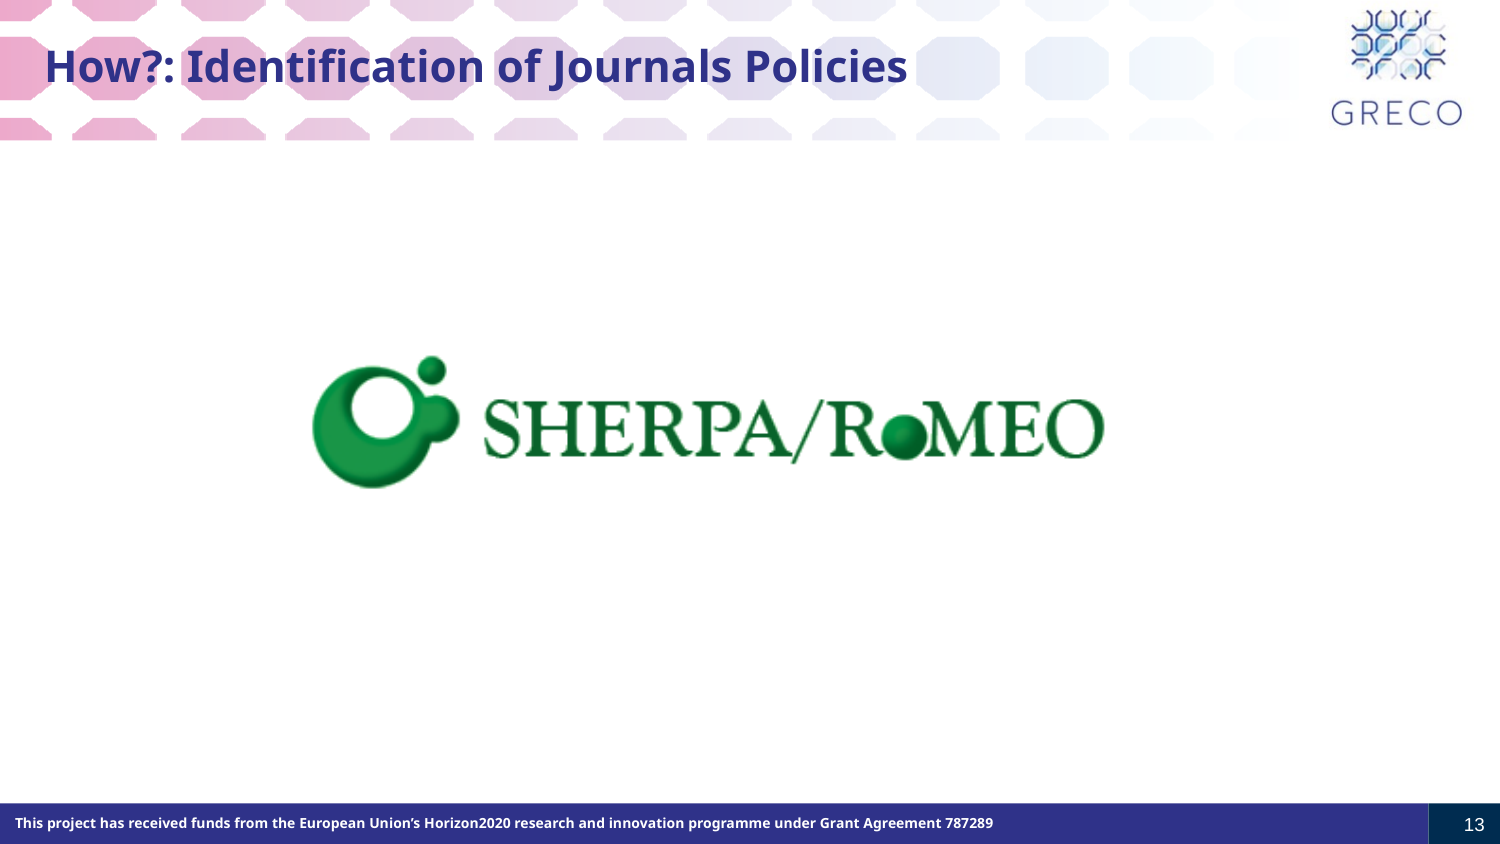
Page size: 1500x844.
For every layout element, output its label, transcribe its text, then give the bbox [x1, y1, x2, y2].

picture [0, 0, 1480, 152]
title How?: Identification of Journals Policies [29, 0, 1301, 138]
slide_number 13 [1428, 803, 1500, 844]
footer This project has received funds from the European Union’s Horizon2020 research and innovation programme under Grant Agreement 787289 [0, 803, 1428, 844]
picture [292, 343, 1167, 508]
